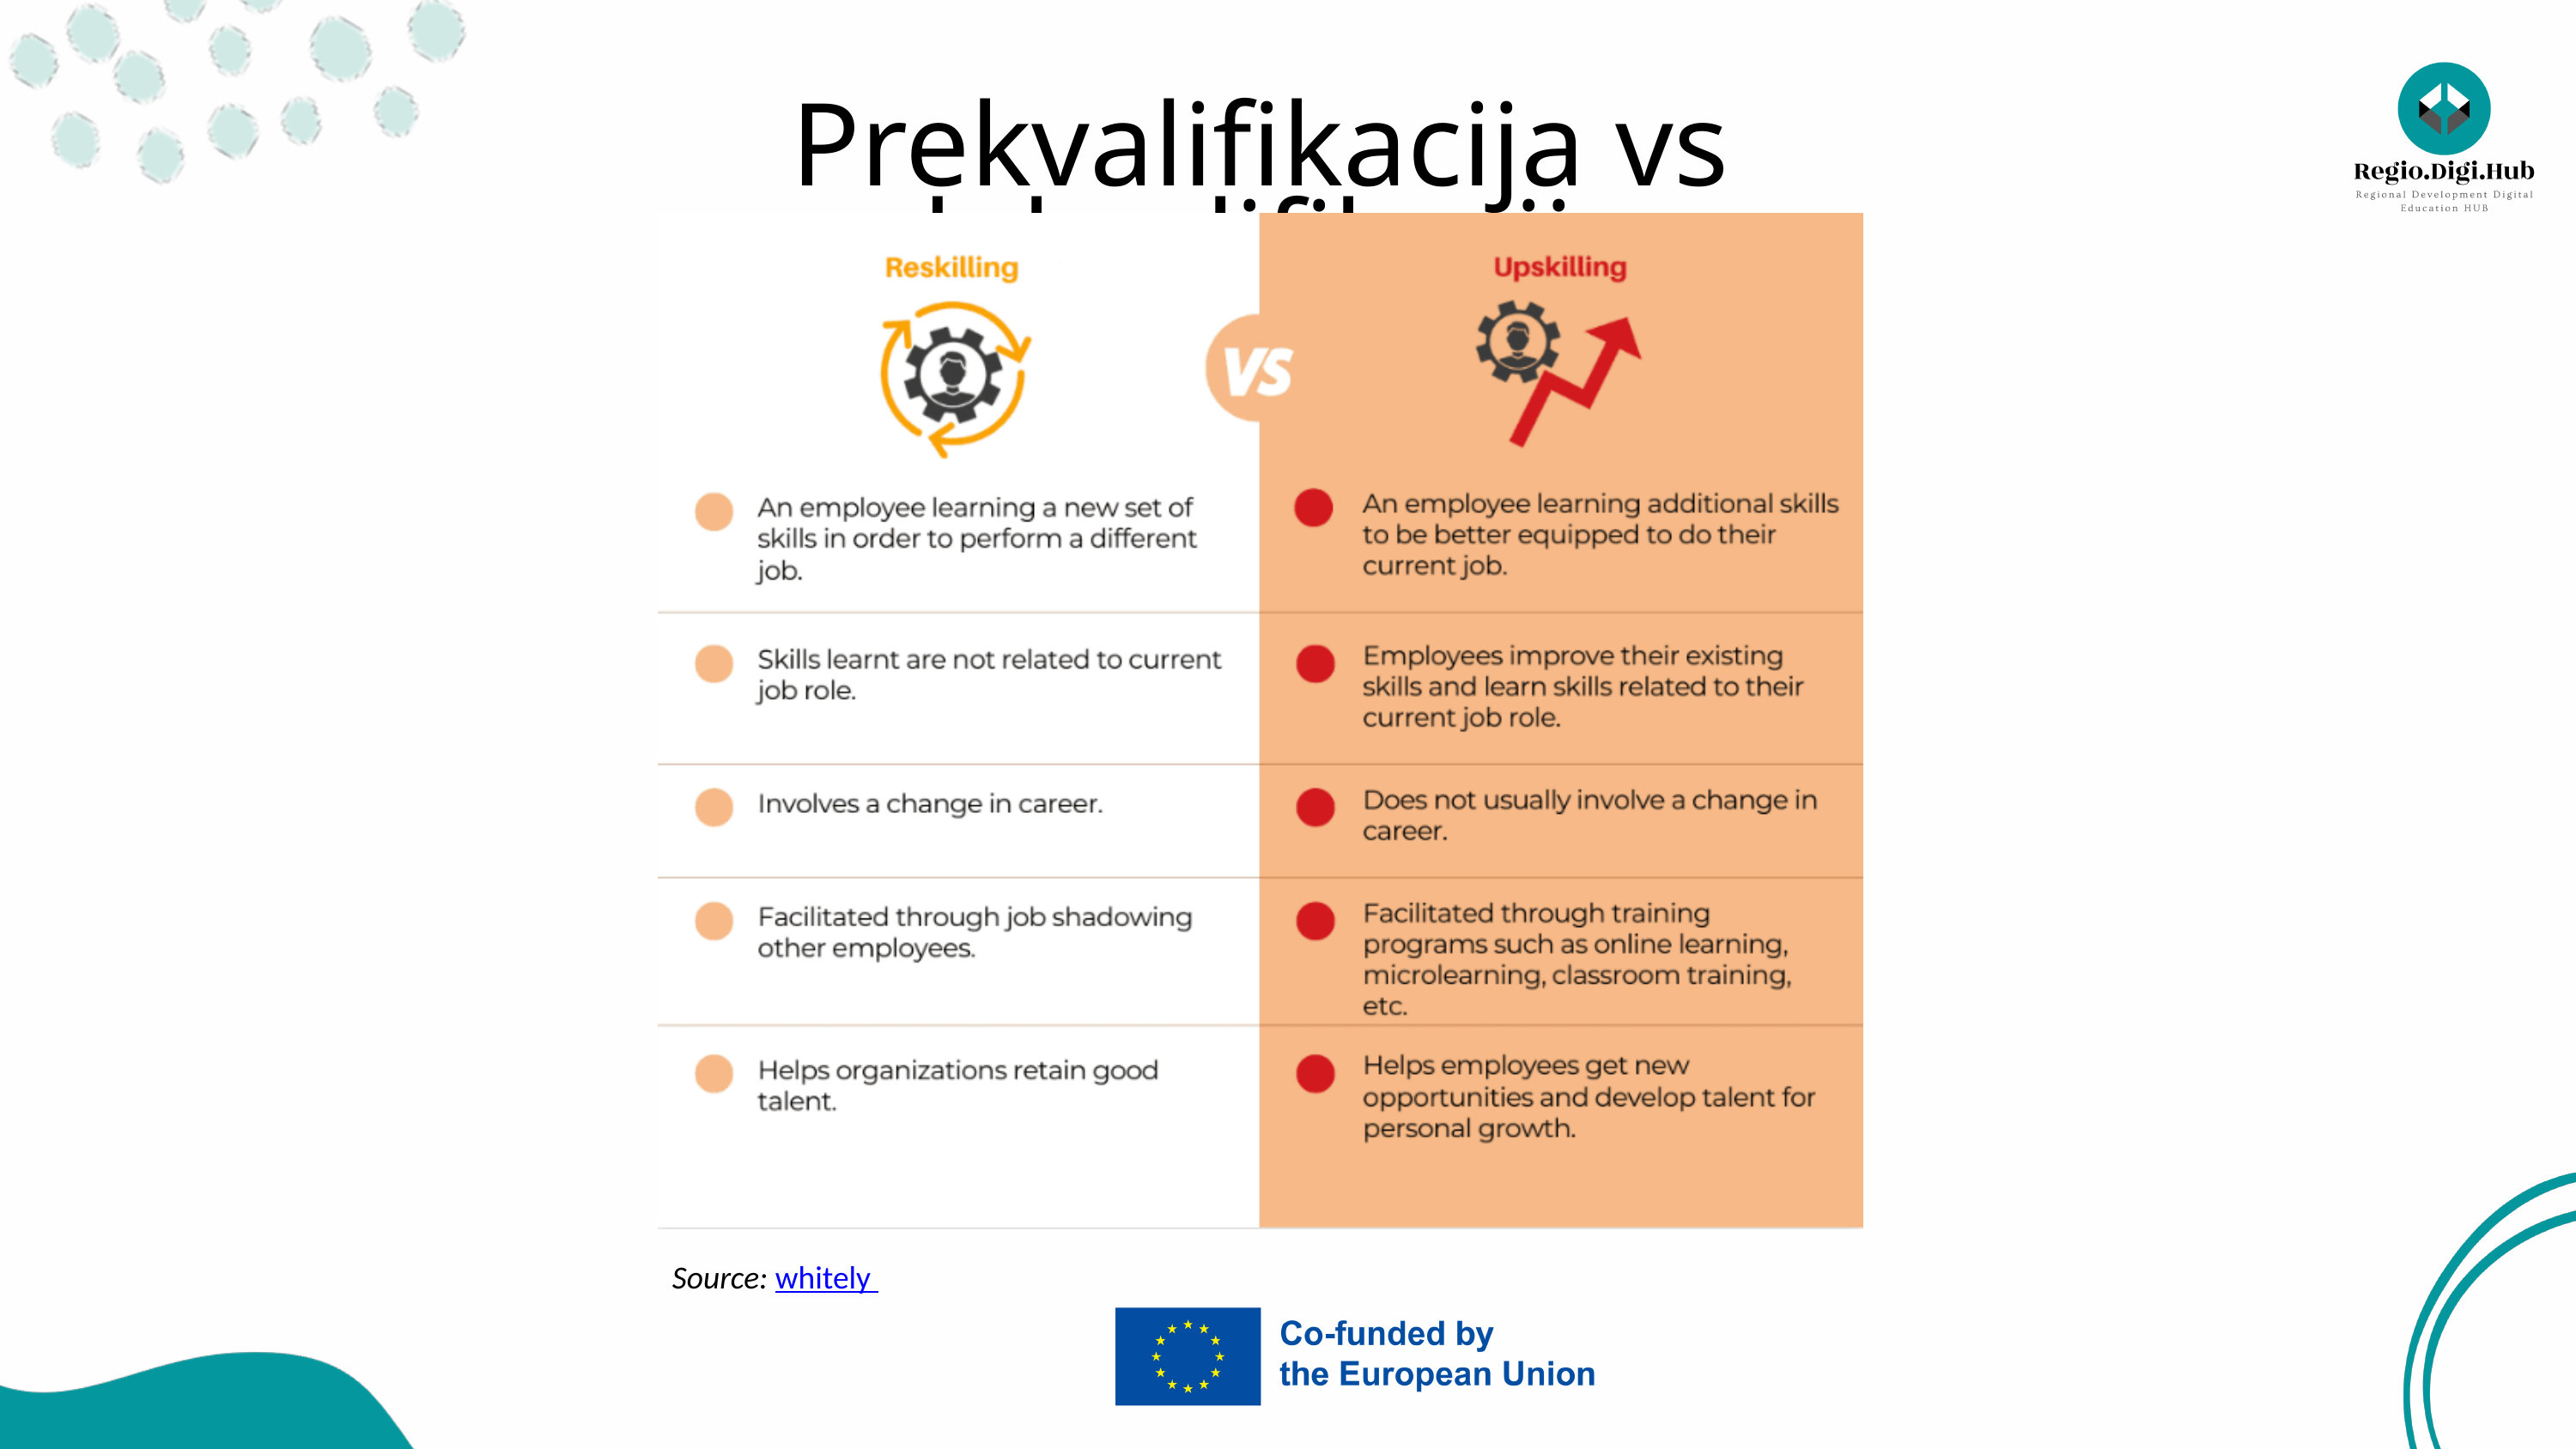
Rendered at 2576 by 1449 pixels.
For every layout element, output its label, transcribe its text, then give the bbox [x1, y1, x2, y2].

picture [0, 0, 489, 306]
picture [1108, 1301, 1631, 1412]
text_box Source: whitely [667, 1250, 891, 1301]
picture [0, 213, 1863, 1449]
picture [2340, 1132, 2576, 1449]
text_box Prekvalifikacija vs dokvalifikacija [477, 112, 2044, 307]
picture [2312, 0, 2576, 264]
